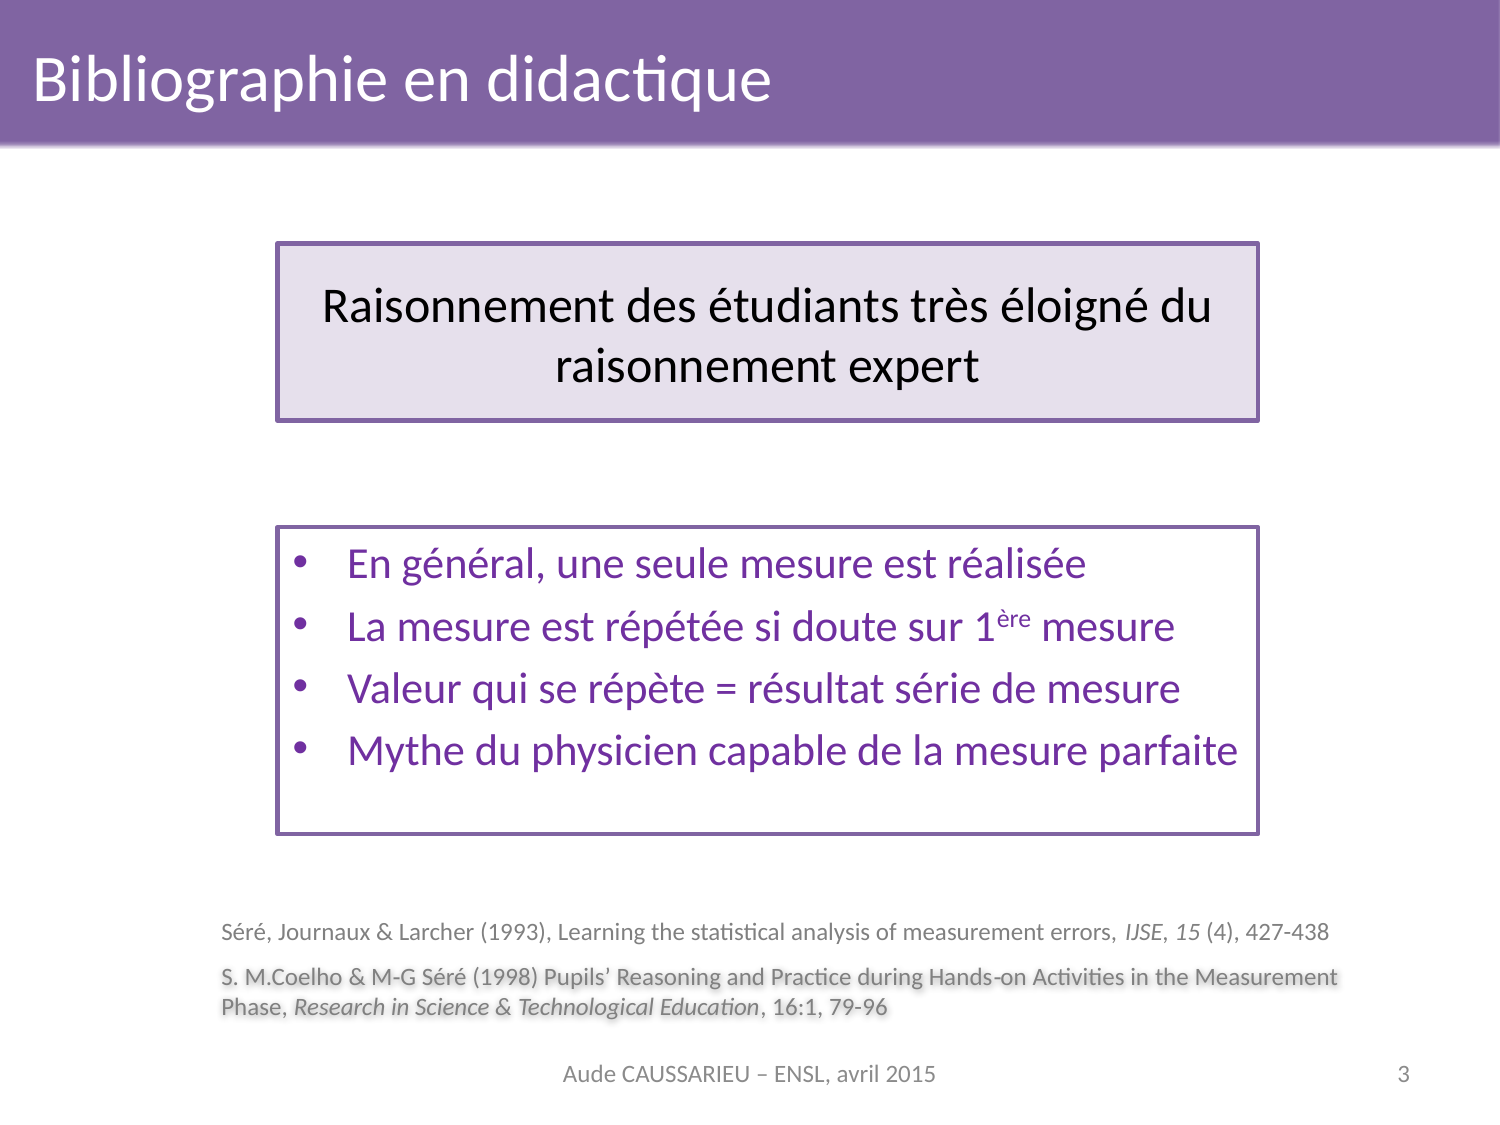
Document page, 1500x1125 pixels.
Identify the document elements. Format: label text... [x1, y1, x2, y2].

footer Aude CAUSSARIEU – ENSL, avril 2015 [512, 1042, 988, 1103]
text_box S. M.Coelho & M‐G Séré (1998) Pupils’ Reasoning and Practice during Hands‐on Activities in the Measurement Phase, Research in Science & Technological Education, 16:1, 79-96 [206, 952, 1400, 1029]
text_box Séré, Journaux & Larcher (1993), Learning the statistical analysis of measurement errors, IJSE, 15 (4), 427-438 [206, 907, 1412, 953]
text_box Raisonnement des étudiants très éloigné du raisonnement expert [275, 241, 1260, 423]
title Bibliographie en didactique [17, 0, 1483, 149]
list En général, une seule mesure est réalisée La mesure est répétée si doute sur 1ère mesure Valeur qui se répète = résultat série de mesure Mythe du physicien capable de la mesure parfaite [275, 525, 1260, 836]
slide_number 3 [1074, 1042, 1425, 1103]
